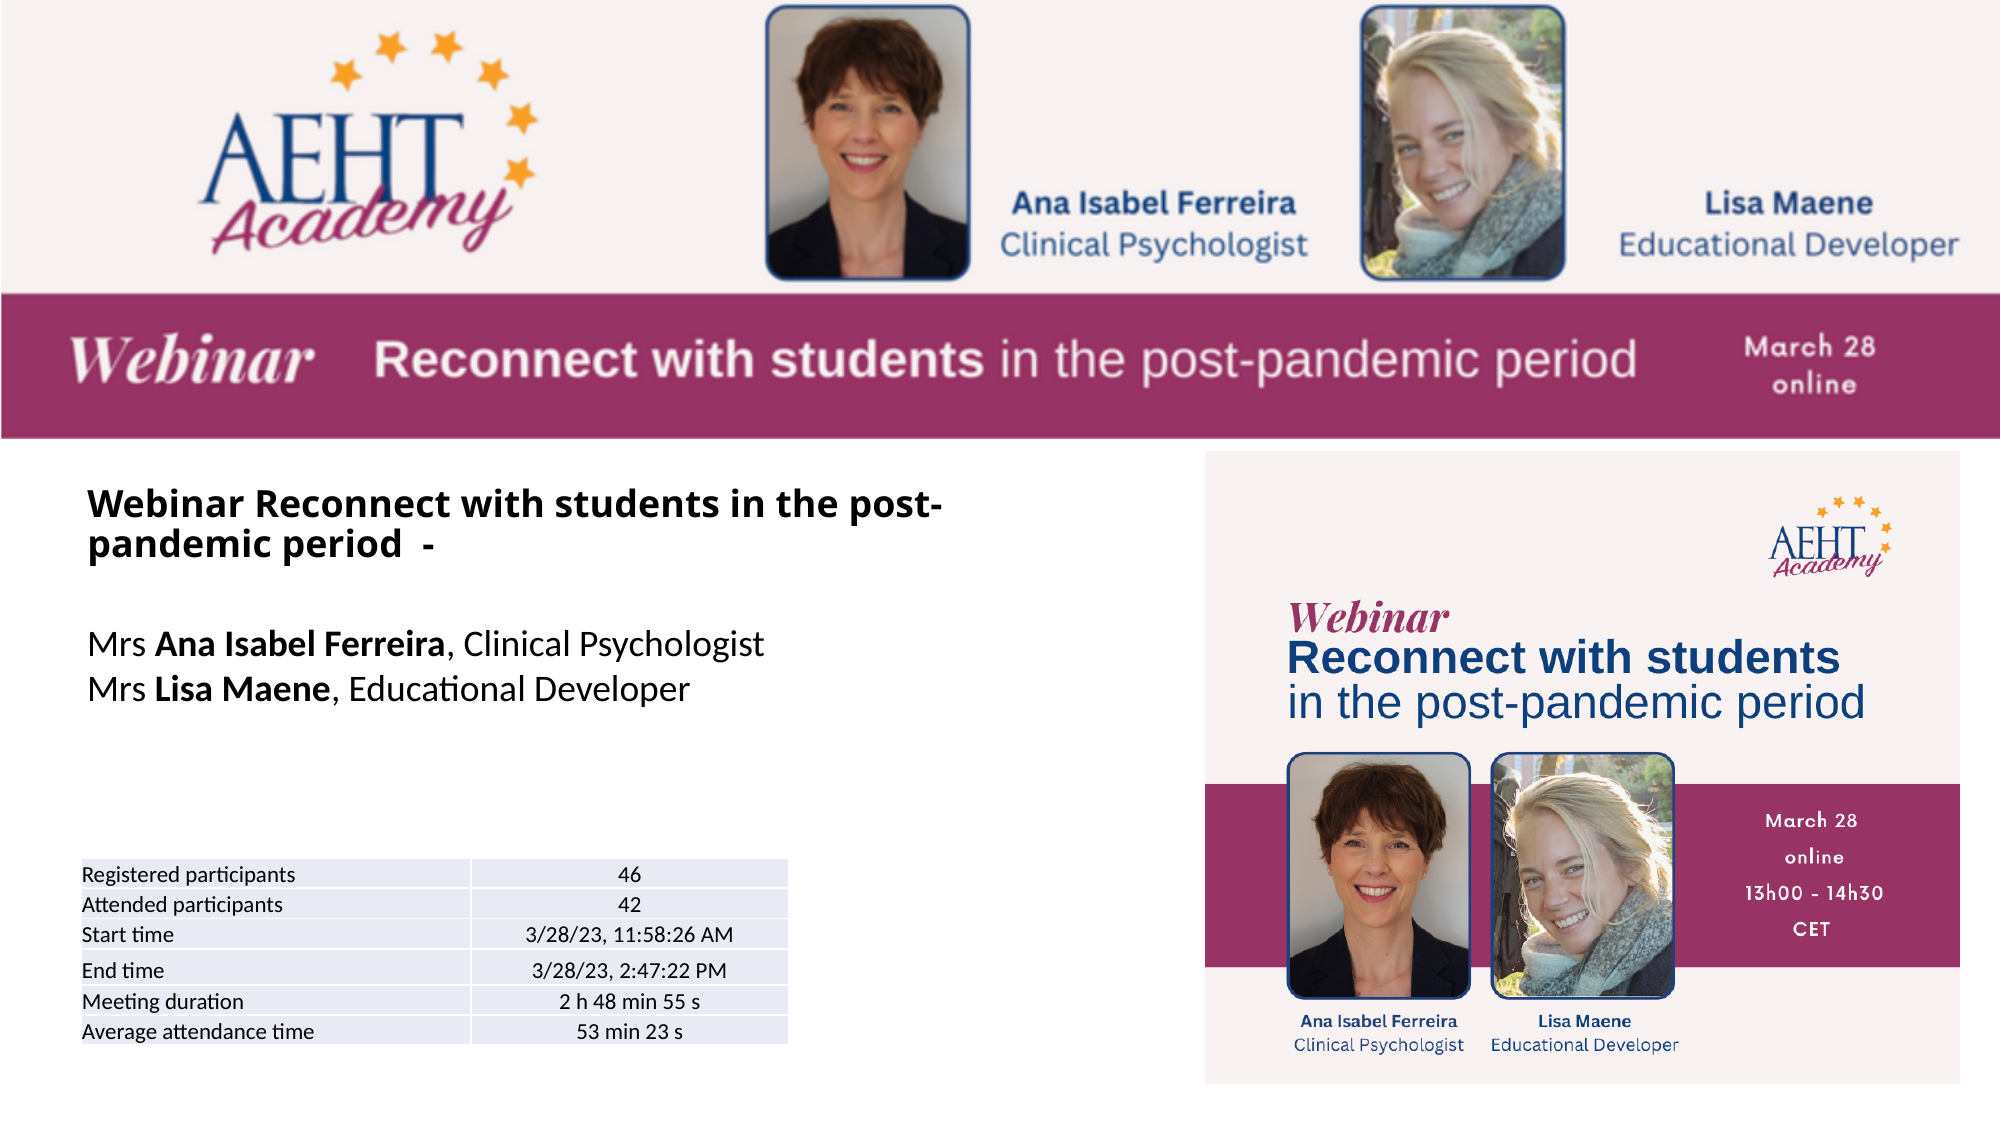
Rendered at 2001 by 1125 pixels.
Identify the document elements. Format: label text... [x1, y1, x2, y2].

table_header Registered participants [82, 859, 470, 887]
table_cell 42 [472, 889, 788, 918]
table_cell 3/28/23, 11:58:26 AM [472, 919, 788, 948]
table_header 46 [472, 859, 788, 887]
title Webinar Reconnect with students in the post-pandemic period - [72, 467, 980, 584]
table_cell Attended participants [82, 889, 470, 918]
text_box Mrs Ana Isabel Ferreira, Clinical Psychologist Mrs Lisa Maene, Educational Developer [72, 611, 1129, 717]
picture [1205, 451, 1960, 1084]
picture [0, 0, 2000, 439]
table_cell Average attendance time [82, 1016, 470, 1044]
table_cell 2 h 48 min 55 s [472, 986, 788, 1014]
table_cell Start time [82, 919, 470, 948]
table_cell 3/28/23, 2:47:22 PM [472, 950, 788, 984]
table_cell Meeting duration [82, 986, 470, 1014]
table_cell End time [82, 950, 470, 984]
table_cell 53 min 23 s [472, 1016, 788, 1044]
